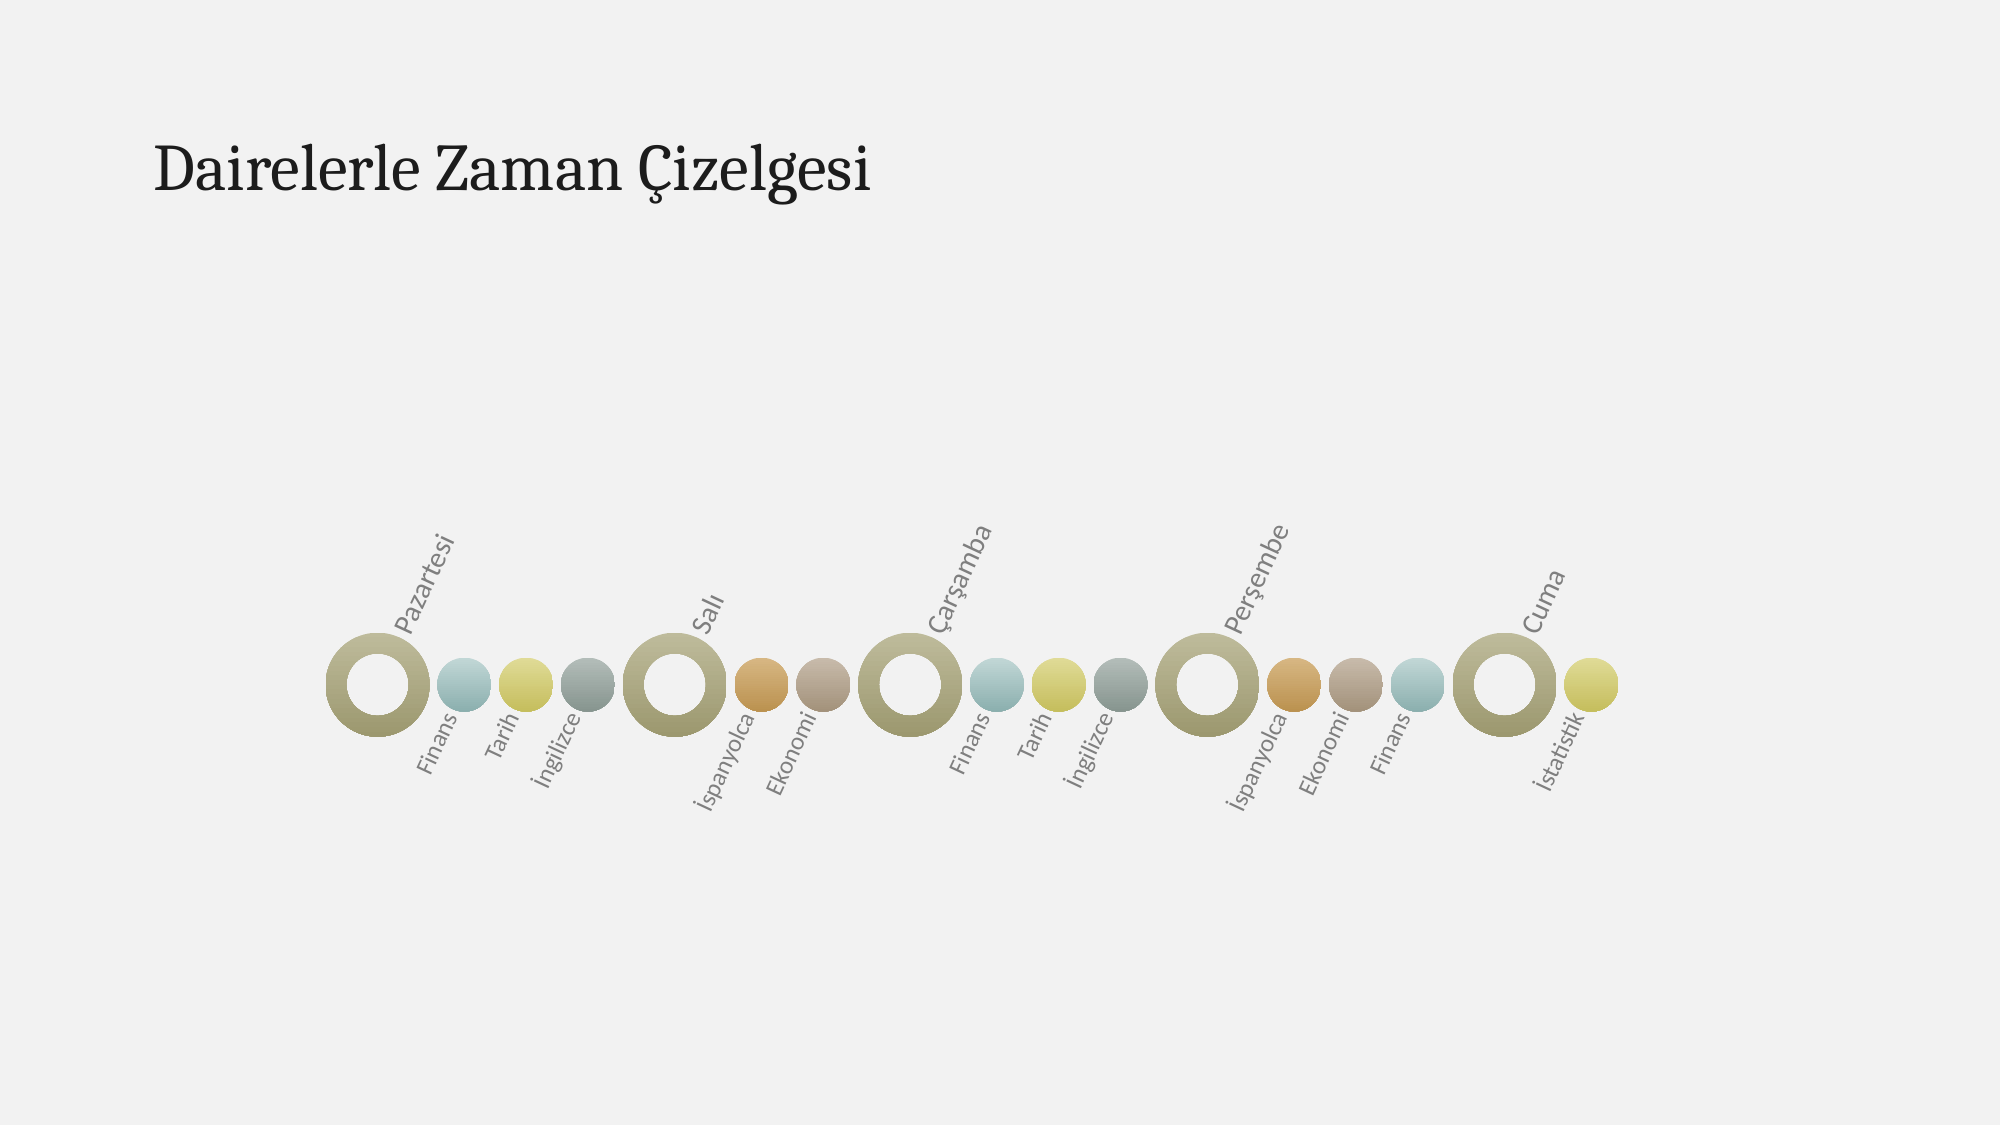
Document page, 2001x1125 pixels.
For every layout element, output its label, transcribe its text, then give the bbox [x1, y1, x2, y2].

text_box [324, 308, 1675, 1021]
title Dairelerle Zaman Çizelgesi [138, 60, 1864, 278]
